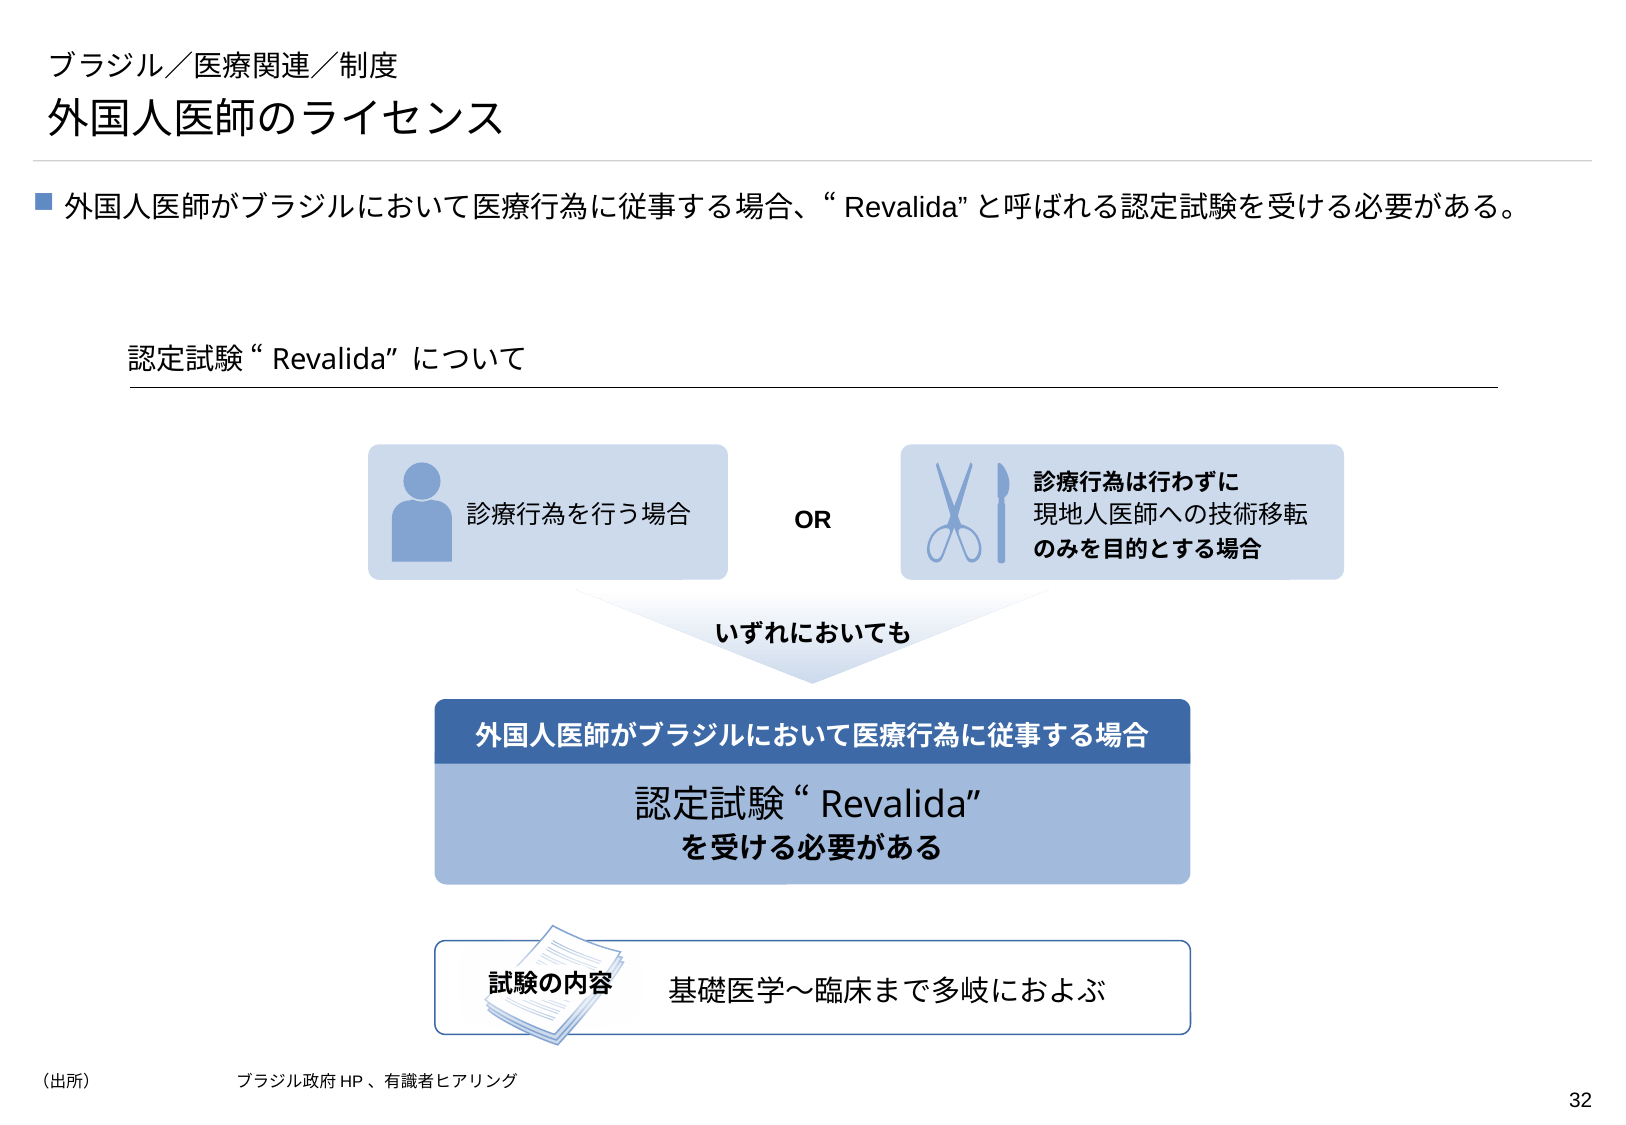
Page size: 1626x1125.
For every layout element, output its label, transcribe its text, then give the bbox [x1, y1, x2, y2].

text_box [997, 462, 1010, 564]
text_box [127, 339, 1498, 388]
text_box [574, 587, 1051, 640]
text_box 外国人医師がブラジルにおいて医療行為に従事する場合 [432, 696, 1193, 766]
text_box 認定試験 “Revalida” を受ける必要がある [434, 766, 1191, 885]
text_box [484, 925, 624, 1046]
text_box 外国人医師がブラジルにおいて医療行為に従事する場合、“Revalida”と呼ばれる認定試験を受ける必要がある。 [32, 184, 1593, 223]
title ブラジル／医療関連／制度 [32, 30, 1593, 90]
text_box 診療行為は行わずに 現地人医師への技術移転 のみを目的とする場合 [898, 442, 1347, 582]
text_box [923, 462, 985, 564]
text_box OR [695, 499, 918, 534]
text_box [391, 462, 453, 562]
list 外国人医師のライセンス [32, 90, 1593, 149]
text_box いずれにおいても [695, 613, 931, 648]
text_box [717, 648, 908, 686]
text_box 診療行為を行う場合 [366, 442, 731, 582]
text_box 基礎医学～臨床まで多岐におよぶ [628, 938, 1193, 1037]
text_box 基礎医学～臨床まで多岐におよぶ [432, 938, 479, 1037]
text_box （出所） ブラジル政府HP、有識者ヒアリング [32, 1070, 1474, 1094]
